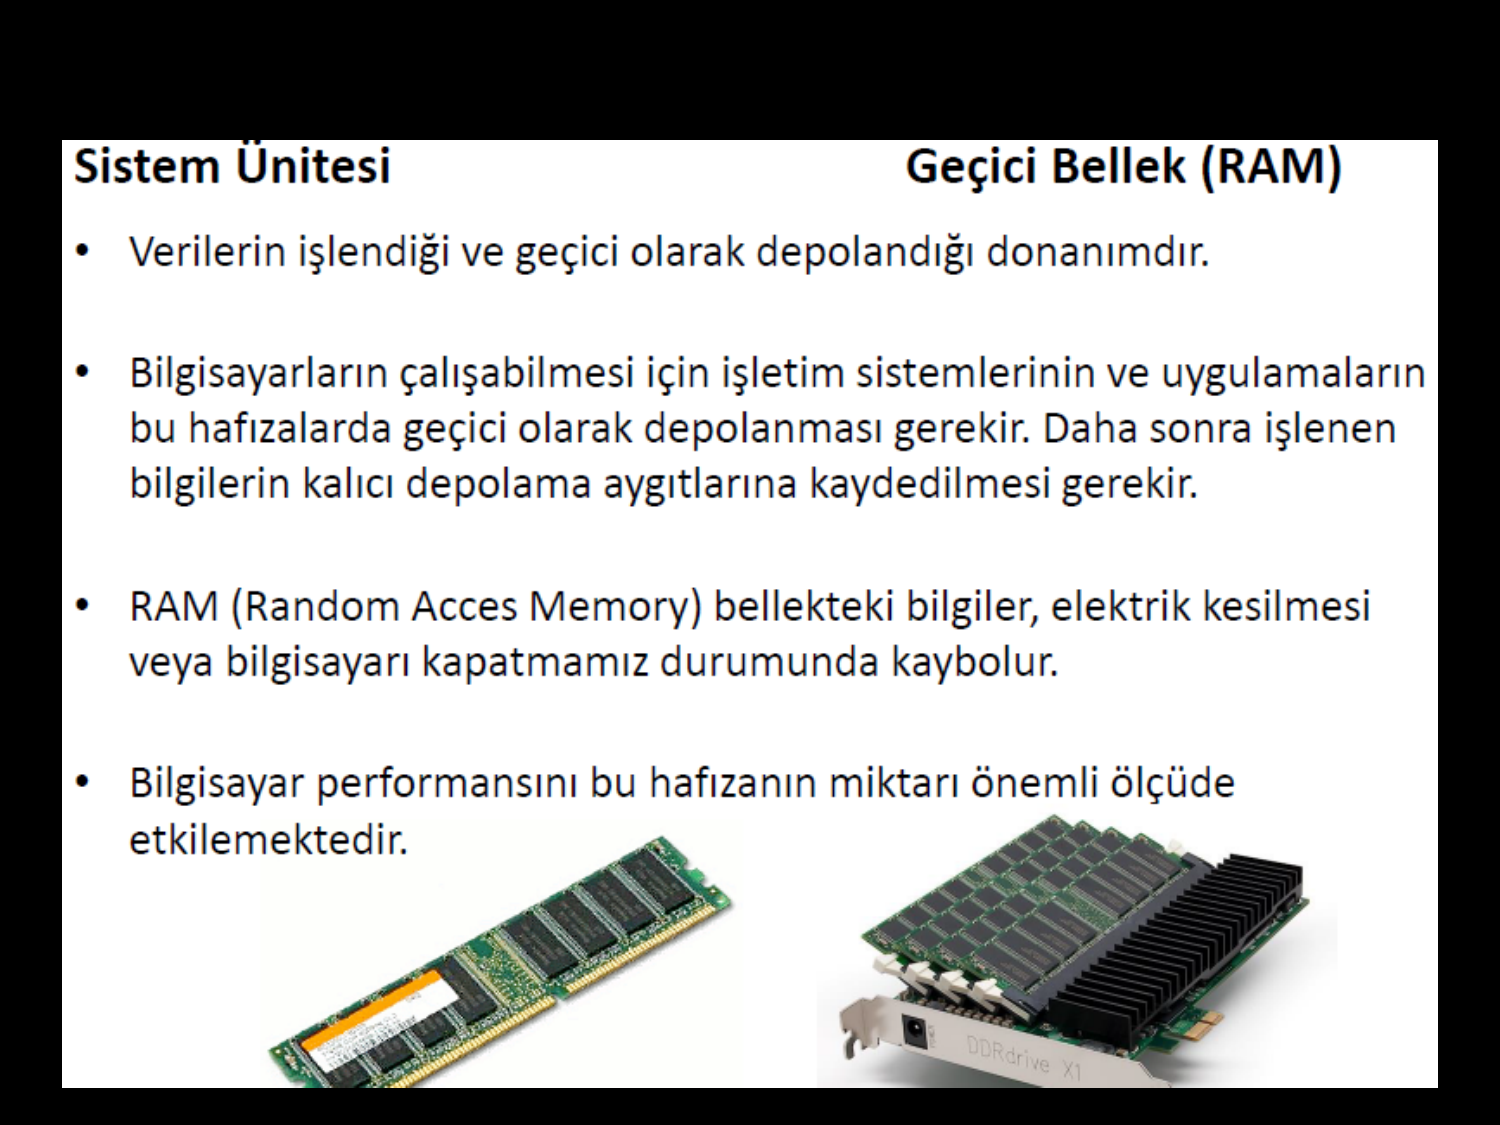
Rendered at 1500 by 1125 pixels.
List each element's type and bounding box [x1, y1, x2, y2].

picture [62, 140, 1438, 1088]
